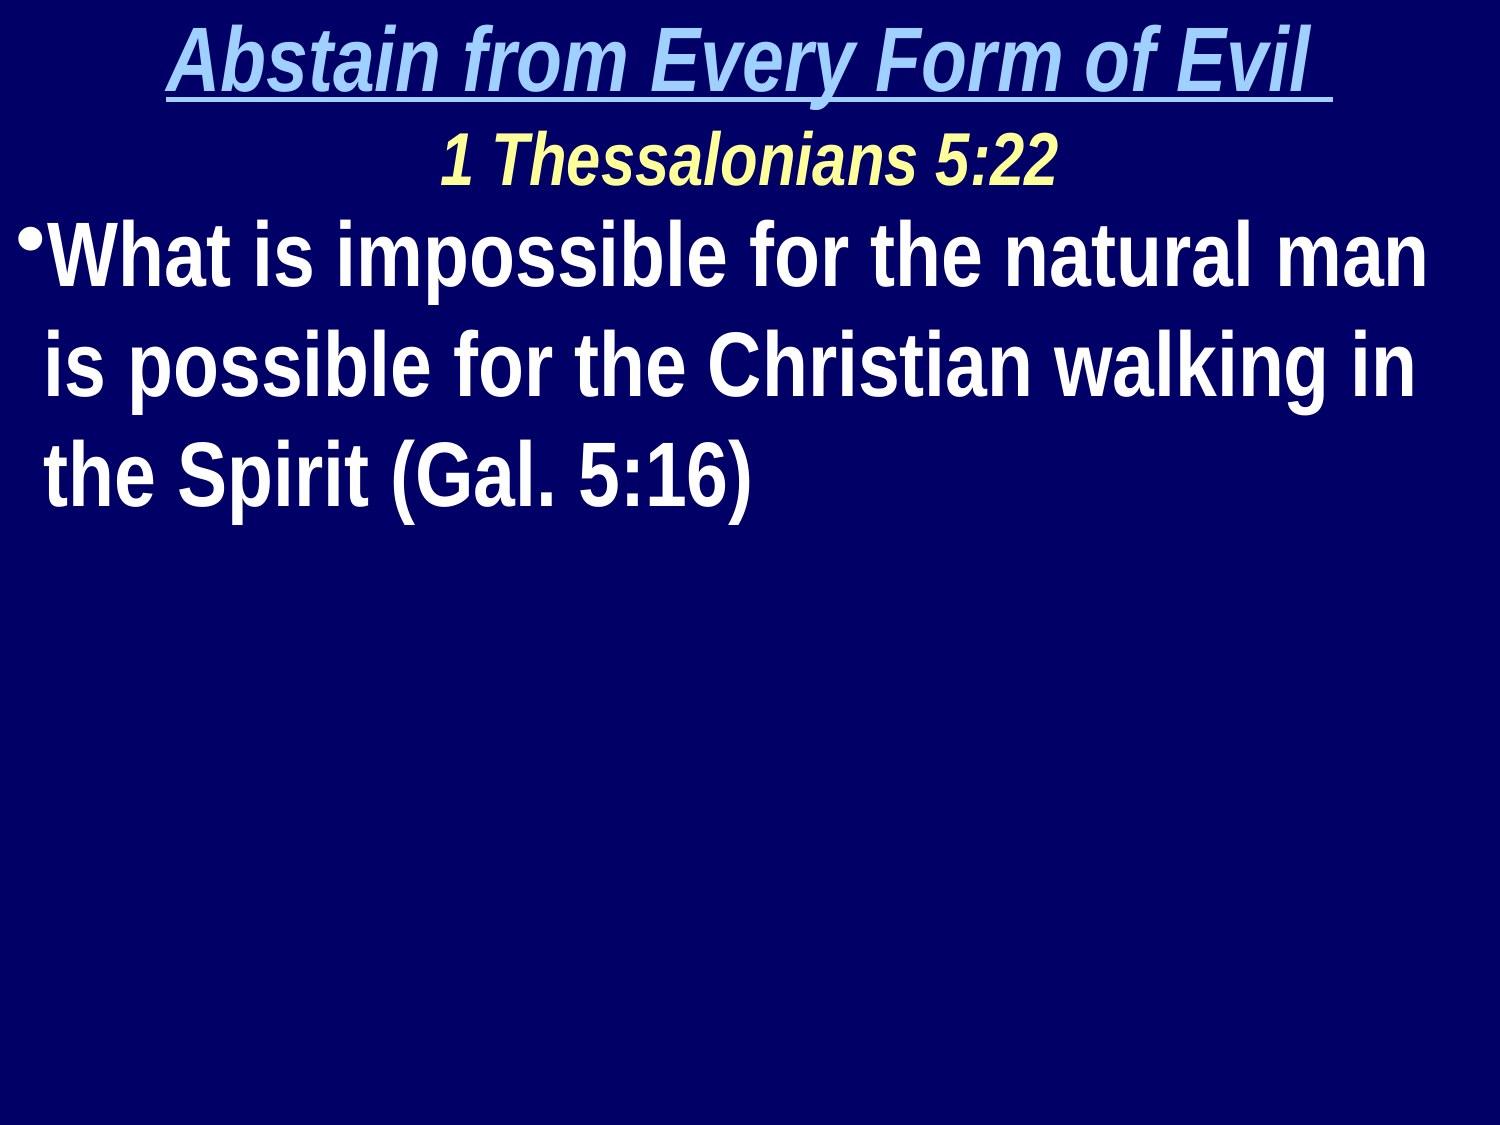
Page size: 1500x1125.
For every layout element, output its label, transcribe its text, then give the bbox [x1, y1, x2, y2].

list What is impossible for the natural man is possible for the Christian walking in the Spirit (Gal. 5:16) [0, 187, 1500, 1125]
title Abstain from Every Form of Evil 1 Thessalonians 5:22 [0, 0, 1500, 187]
